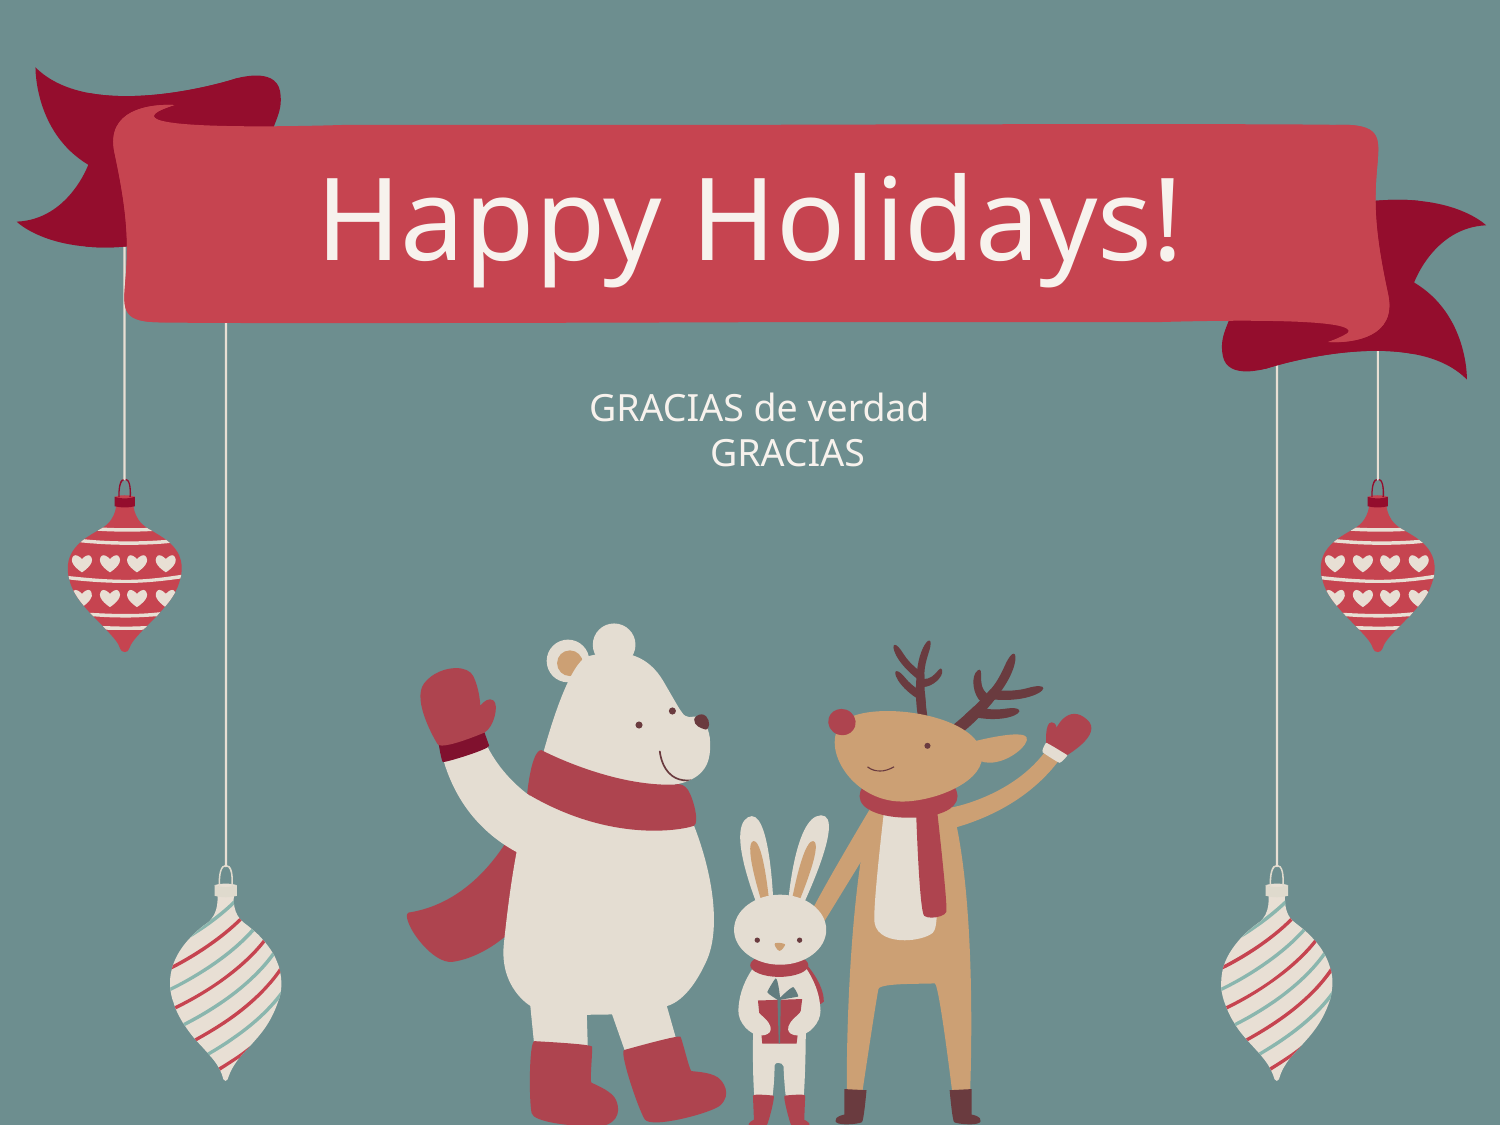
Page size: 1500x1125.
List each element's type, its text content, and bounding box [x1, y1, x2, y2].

subtitle GRACIAS de verdad GRACIAS [500, 367, 1000, 490]
title Happy Holidays! [248, 131, 1252, 316]
